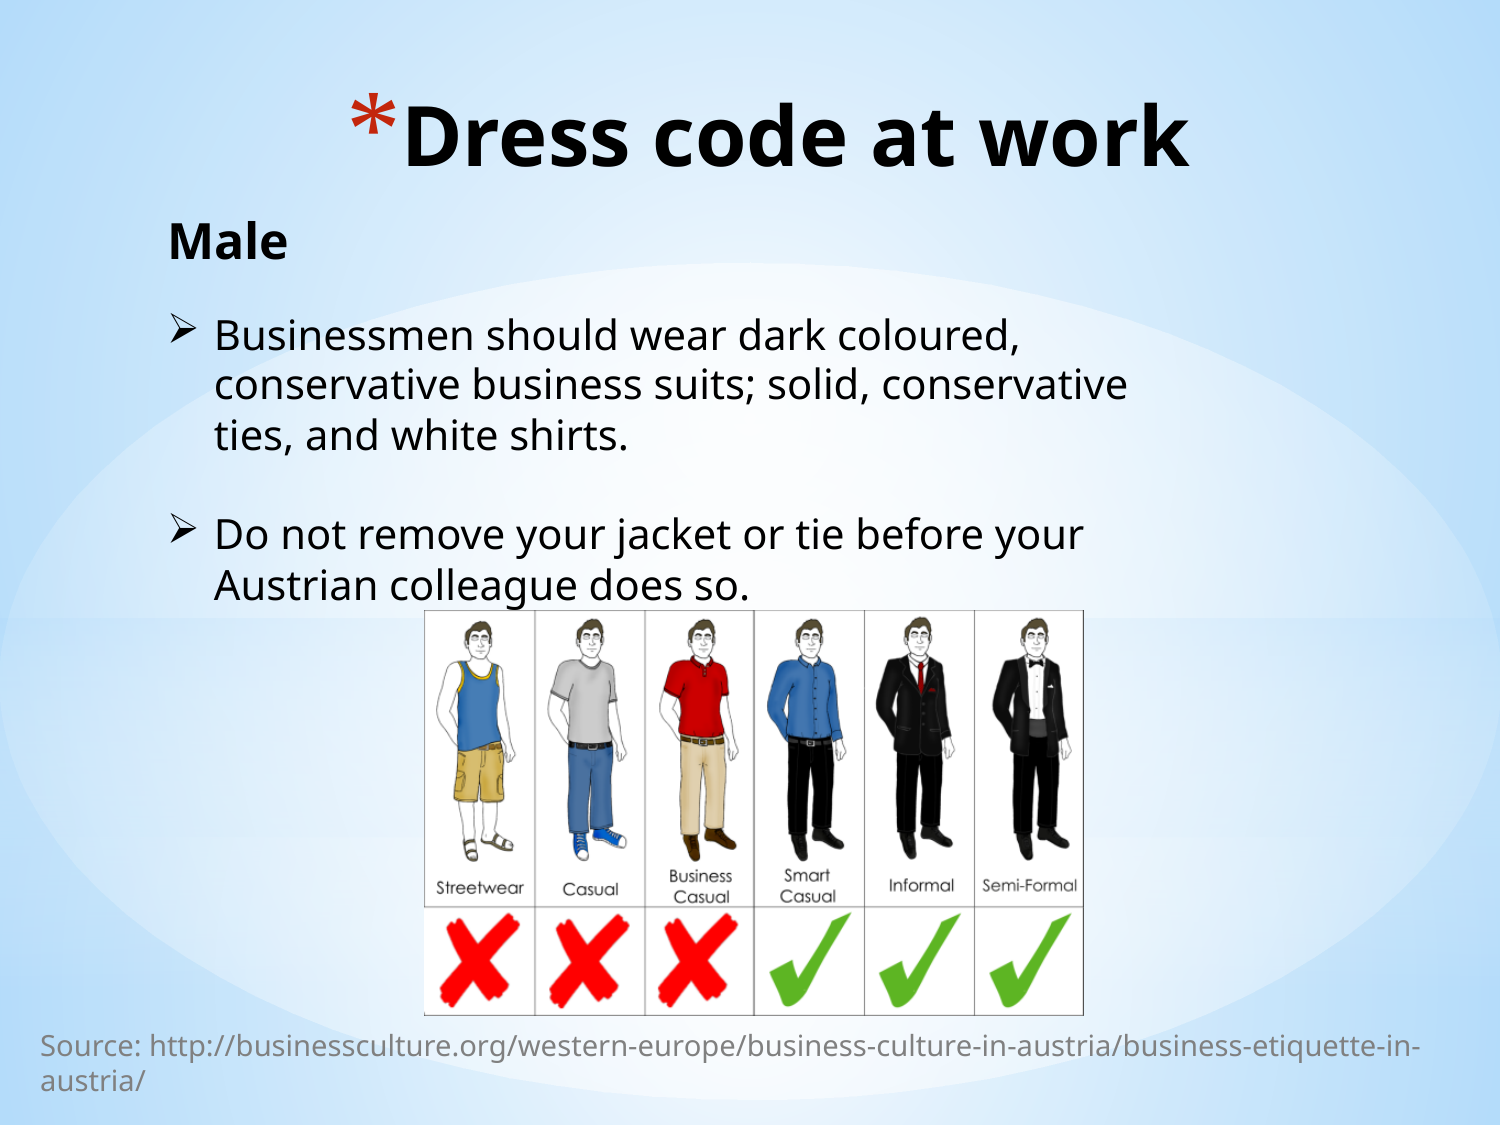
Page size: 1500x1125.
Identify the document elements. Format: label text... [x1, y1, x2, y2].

text_box Source: http://businessculture.org/western-europe/business-culture-in-austria/business-etiquette-in-austria/ [25, 1020, 1482, 1105]
title Dress code at work [150, 76, 1389, 272]
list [424, 610, 1084, 1017]
text_box Male [152, 202, 311, 277]
text_box Businessmen should wear dark coloured, conservative business suits; solid, conservative ties, and white shirts. Do not remove your jacket or tie before your Austrian colleague does so. [152, 300, 1153, 661]
